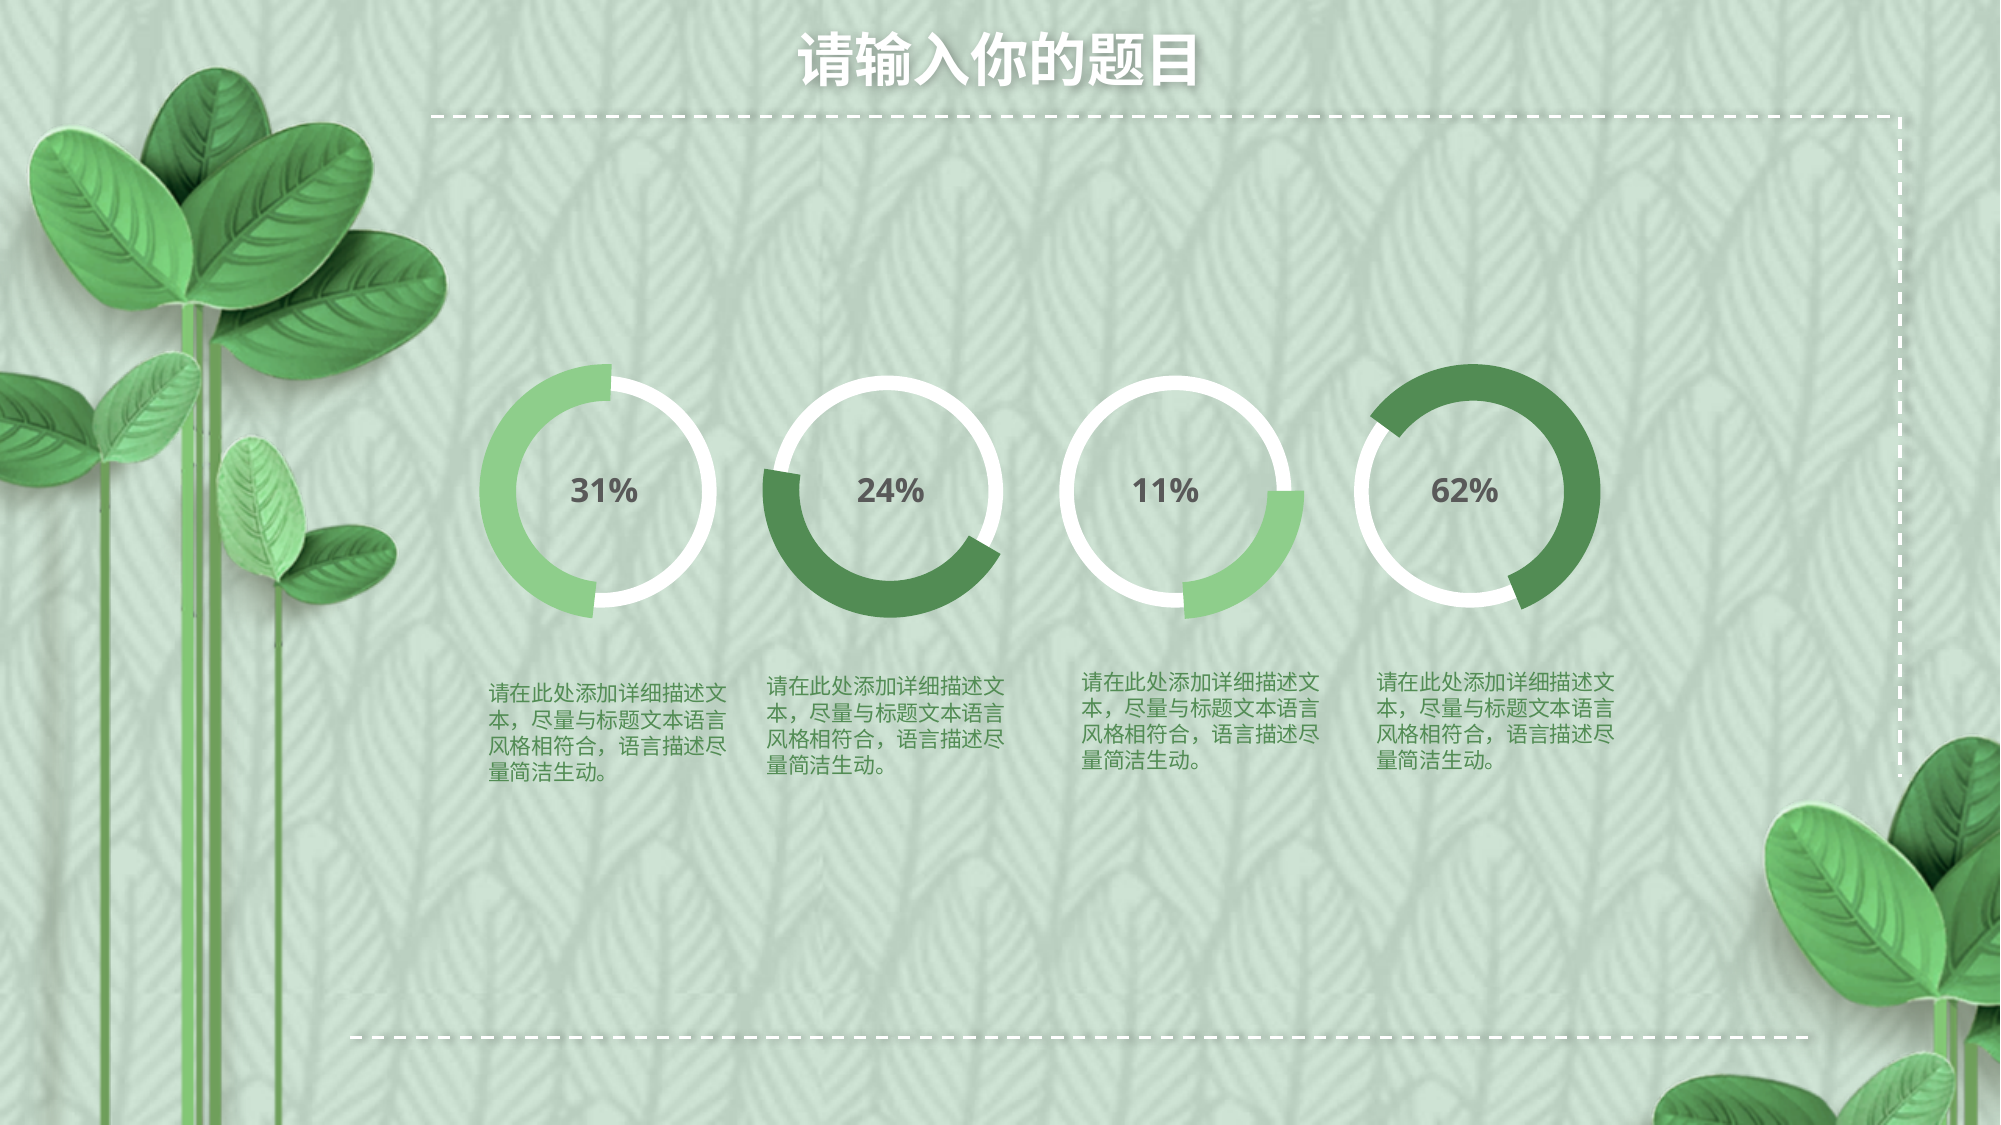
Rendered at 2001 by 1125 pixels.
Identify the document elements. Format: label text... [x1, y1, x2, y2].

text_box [1345, 364, 1601, 620]
text_box 请在此处添加详细描述文本，尽量与标题文本语言风格相符合，语言描述尽量简洁生动。 [1361, 660, 1633, 781]
text_box 请在此处添加详细描述文本，尽量与标题文本语言风格相符合，语言描述尽量简洁生动。 [473, 672, 745, 793]
text_box 请在此处添加详细描述文本，尽量与标题文本语言风格相符合，语言描述尽量简洁生动。 [1066, 660, 1338, 781]
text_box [1048, 364, 1305, 620]
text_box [479, 364, 735, 620]
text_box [762, 362, 1018, 618]
text_box 请在此处添加详细描述文本，尽量与标题文本语言风格相符合，语言描述尽量简洁生动。 [751, 665, 1023, 786]
picture [0, 0, 2000, 1125]
